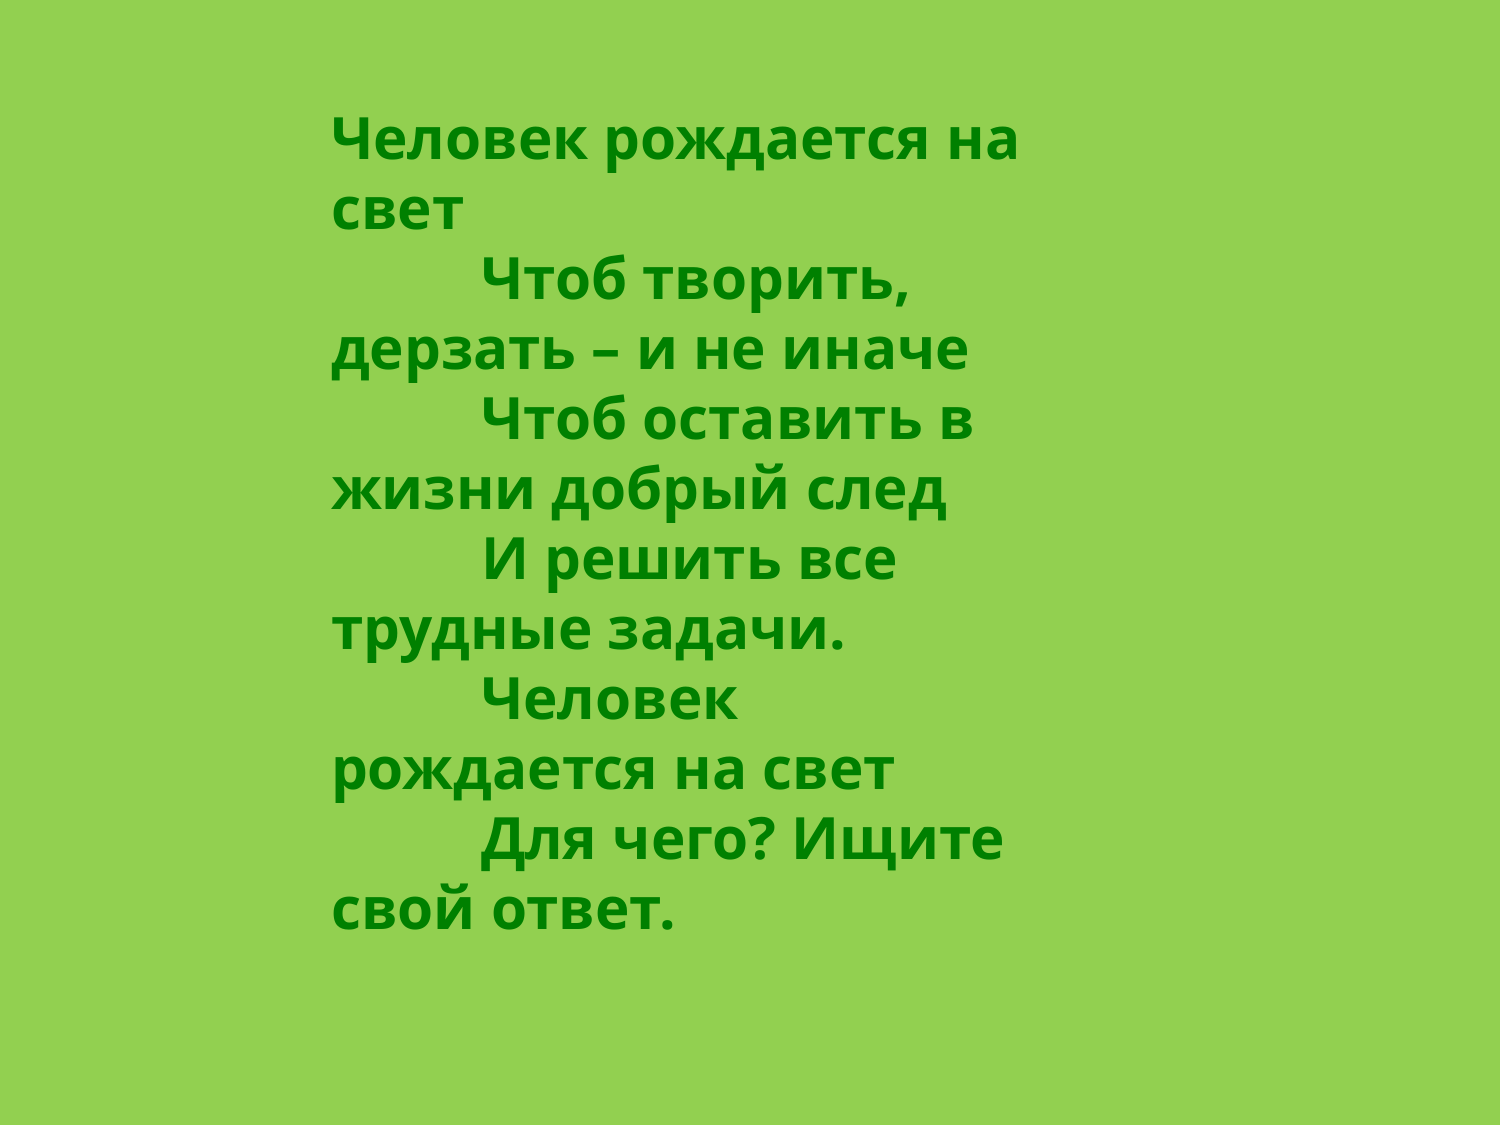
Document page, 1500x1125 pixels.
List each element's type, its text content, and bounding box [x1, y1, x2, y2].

text_box Человек рождается на свет Чтоб творить, дерзать – и не иначе Чтоб оставить в жизни добрый след И решить все трудные задачи. Человек рождается на свет Для чего? Ищите свой ответ. [316, 93, 1067, 949]
